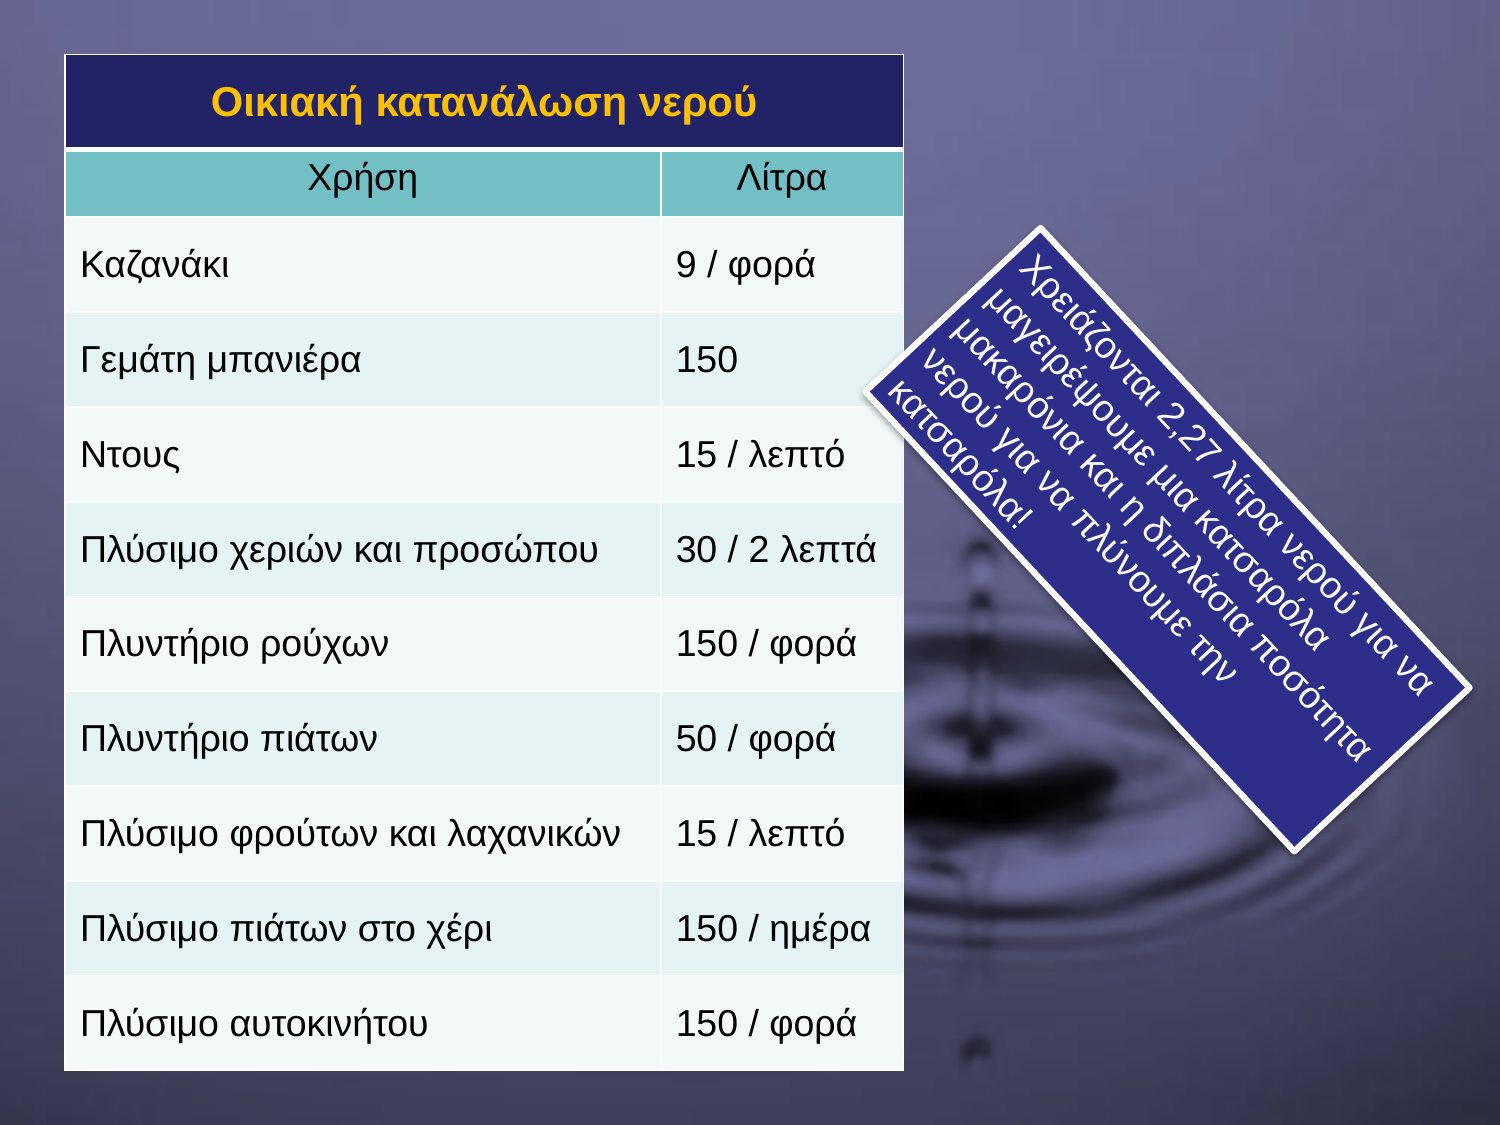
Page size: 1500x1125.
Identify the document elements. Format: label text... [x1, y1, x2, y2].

table_cell Πλύσιμο πιάτων στο χέρι [66, 882, 660, 975]
text_box Χρειάζονται 2,27 λίτρα νερού για να μαγειρέψουμε µια κατσαρόλα μακαρόνια και η διπλάσια ποσότητα νερού για να πλύνουμε την κατσαρόλα! [862, 224, 1473, 855]
table_cell 15 / λεπτό [662, 787, 903, 880]
table_cell Πλυντήριο ρούχων [66, 597, 660, 690]
table_cell Καζανάκι [66, 218, 660, 311]
table_header Οικιακή κατανάλωση νερού [66, 55, 903, 147]
table_cell Λίτρα [662, 152, 903, 216]
table_cell Πλύσιμο χεριών και προσώπου [66, 503, 660, 596]
table_cell 30 / 2 λεπτά [662, 503, 903, 596]
table_cell Πλύσιμο αυτοκινήτου [66, 976, 660, 1069]
table_cell 50 / φορά [662, 692, 903, 785]
table_cell 150 / φορά [662, 597, 903, 690]
table_cell Πλυντήριο πιάτων [66, 692, 660, 785]
table_cell Πλύσιμο φρούτων και λαχανικών [66, 787, 660, 880]
table_cell 150 / ημέρα [662, 882, 903, 975]
table_cell Γεμάτη μπανιέρα [66, 313, 660, 406]
table_cell Χρήση [66, 152, 660, 216]
table_cell 150 / φορά [662, 976, 903, 1069]
table_cell 9 / φορά [662, 218, 903, 311]
table_cell 15 / λεπτό [662, 408, 903, 501]
table_cell 150 [662, 313, 903, 406]
table_cell Ντους [66, 408, 660, 501]
